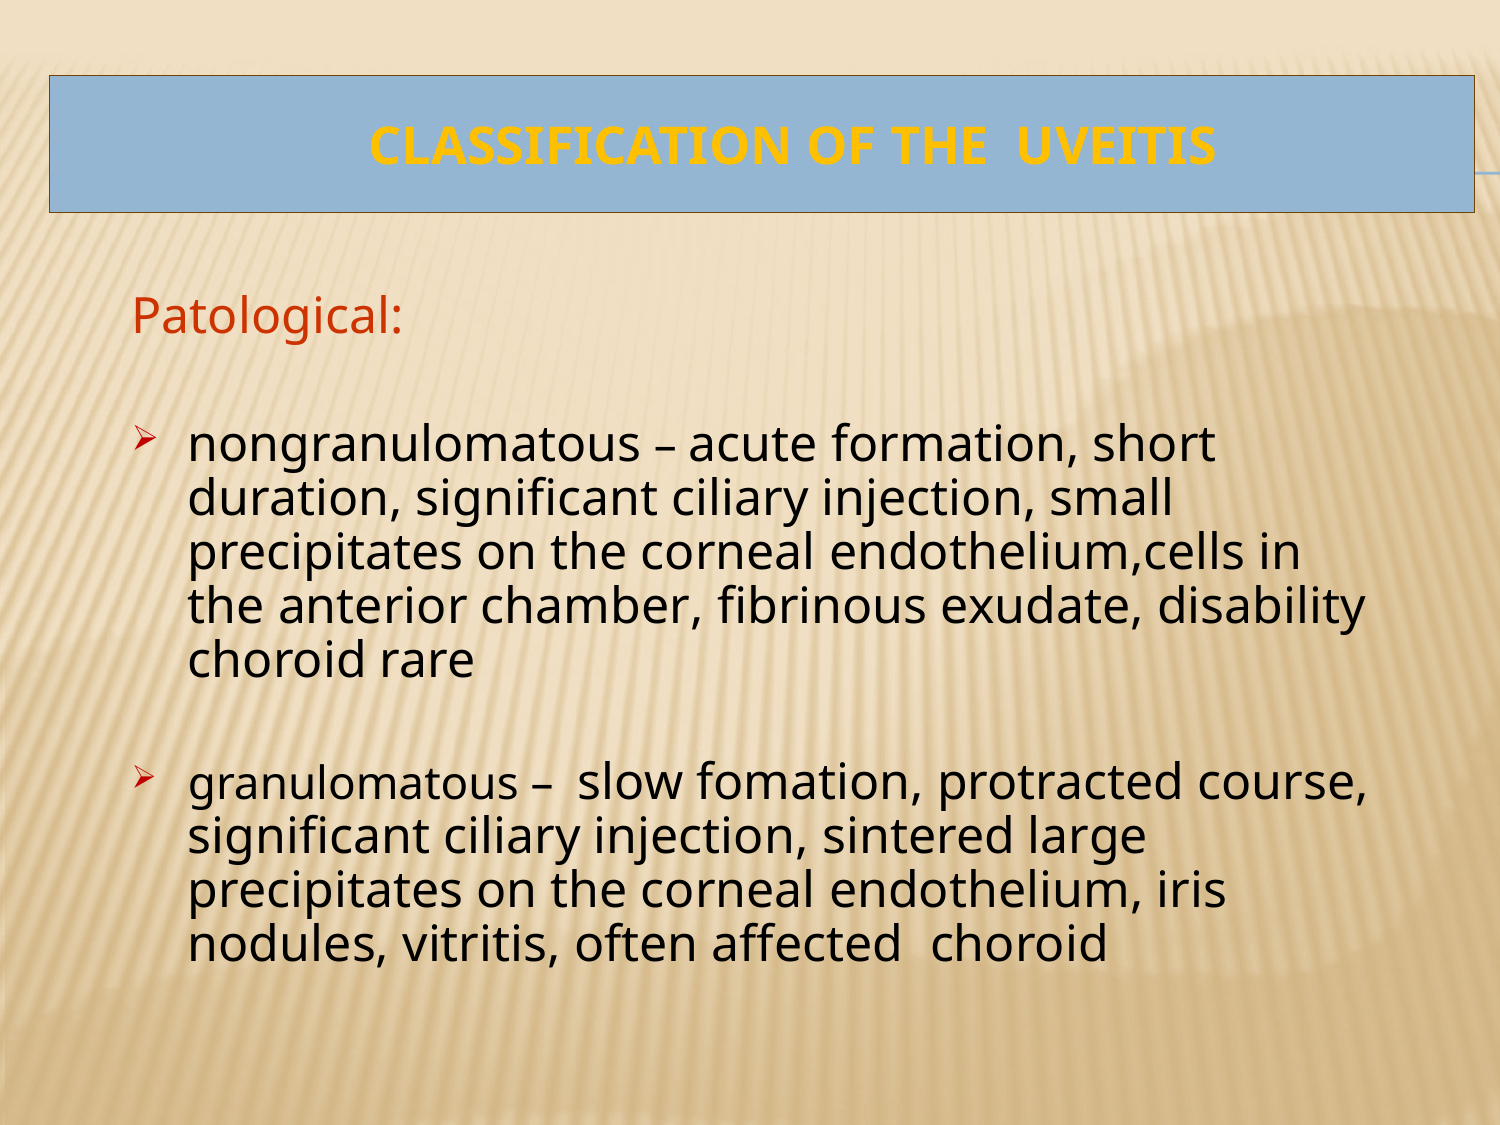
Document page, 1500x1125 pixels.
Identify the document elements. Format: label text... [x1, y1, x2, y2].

title classification of the uveitiS [49, 75, 1475, 213]
list Patological: nongranulomatous – acute formation, short duration, significant ciliary injection, small precipitates on the corneal endothelium,cells in the anterior chamber, fibrinous exudate, disability choroid rare granulomatous – slow fomation, protracted course, significant ciliary injection, sintered large precipitates on the corneal endothelium, iris nodules, vitritis, often affected choroid [116, 282, 1391, 1049]
